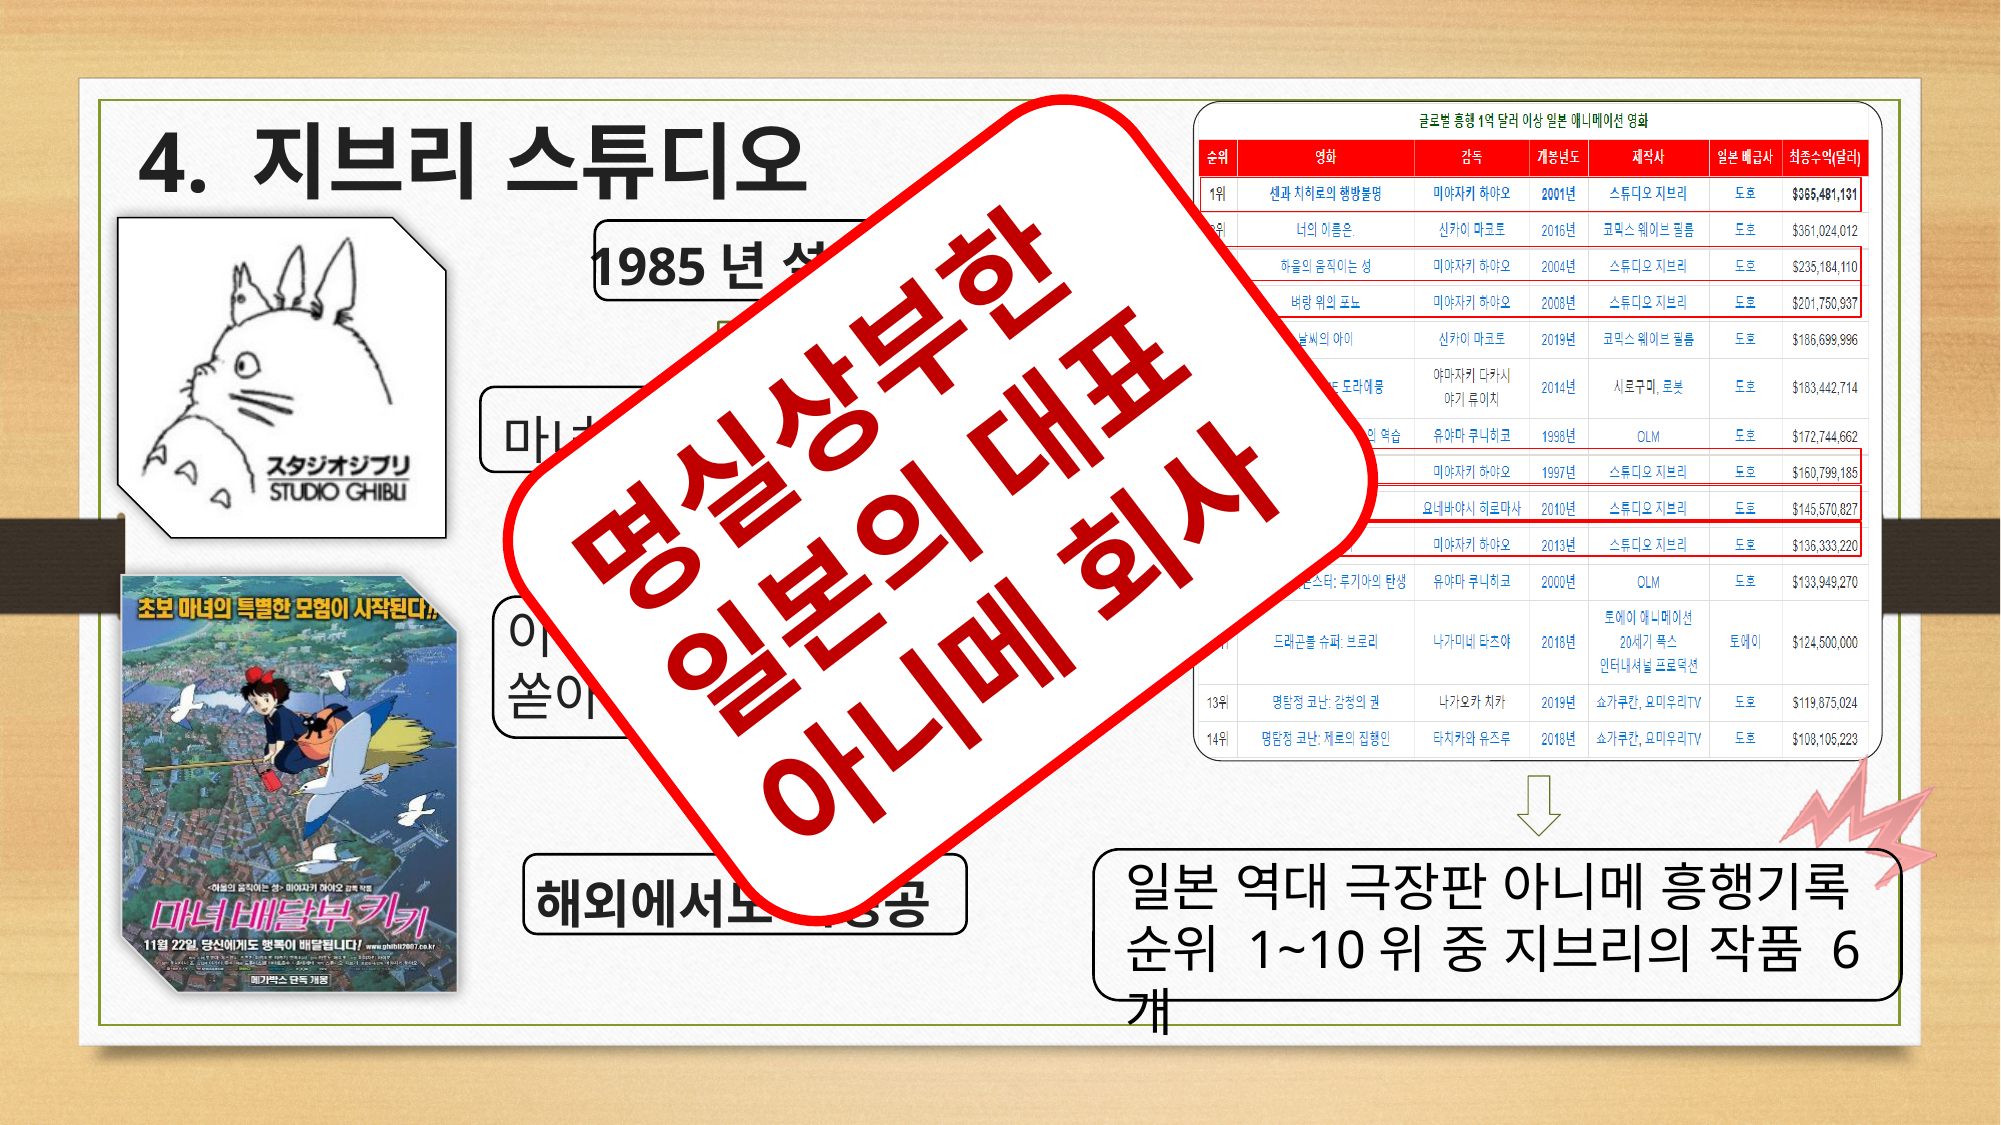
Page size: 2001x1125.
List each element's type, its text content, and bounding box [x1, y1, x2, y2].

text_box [523, 853, 967, 943]
picture [0, 0, 2001, 1125]
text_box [1093, 753, 1942, 1001]
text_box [581, 220, 885, 237]
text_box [1193, 101, 1883, 753]
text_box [491, 593, 1093, 827]
text_box 4. 지브리 스튜디오 [123, 101, 826, 217]
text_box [474, 386, 558, 571]
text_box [558, 237, 1323, 783]
